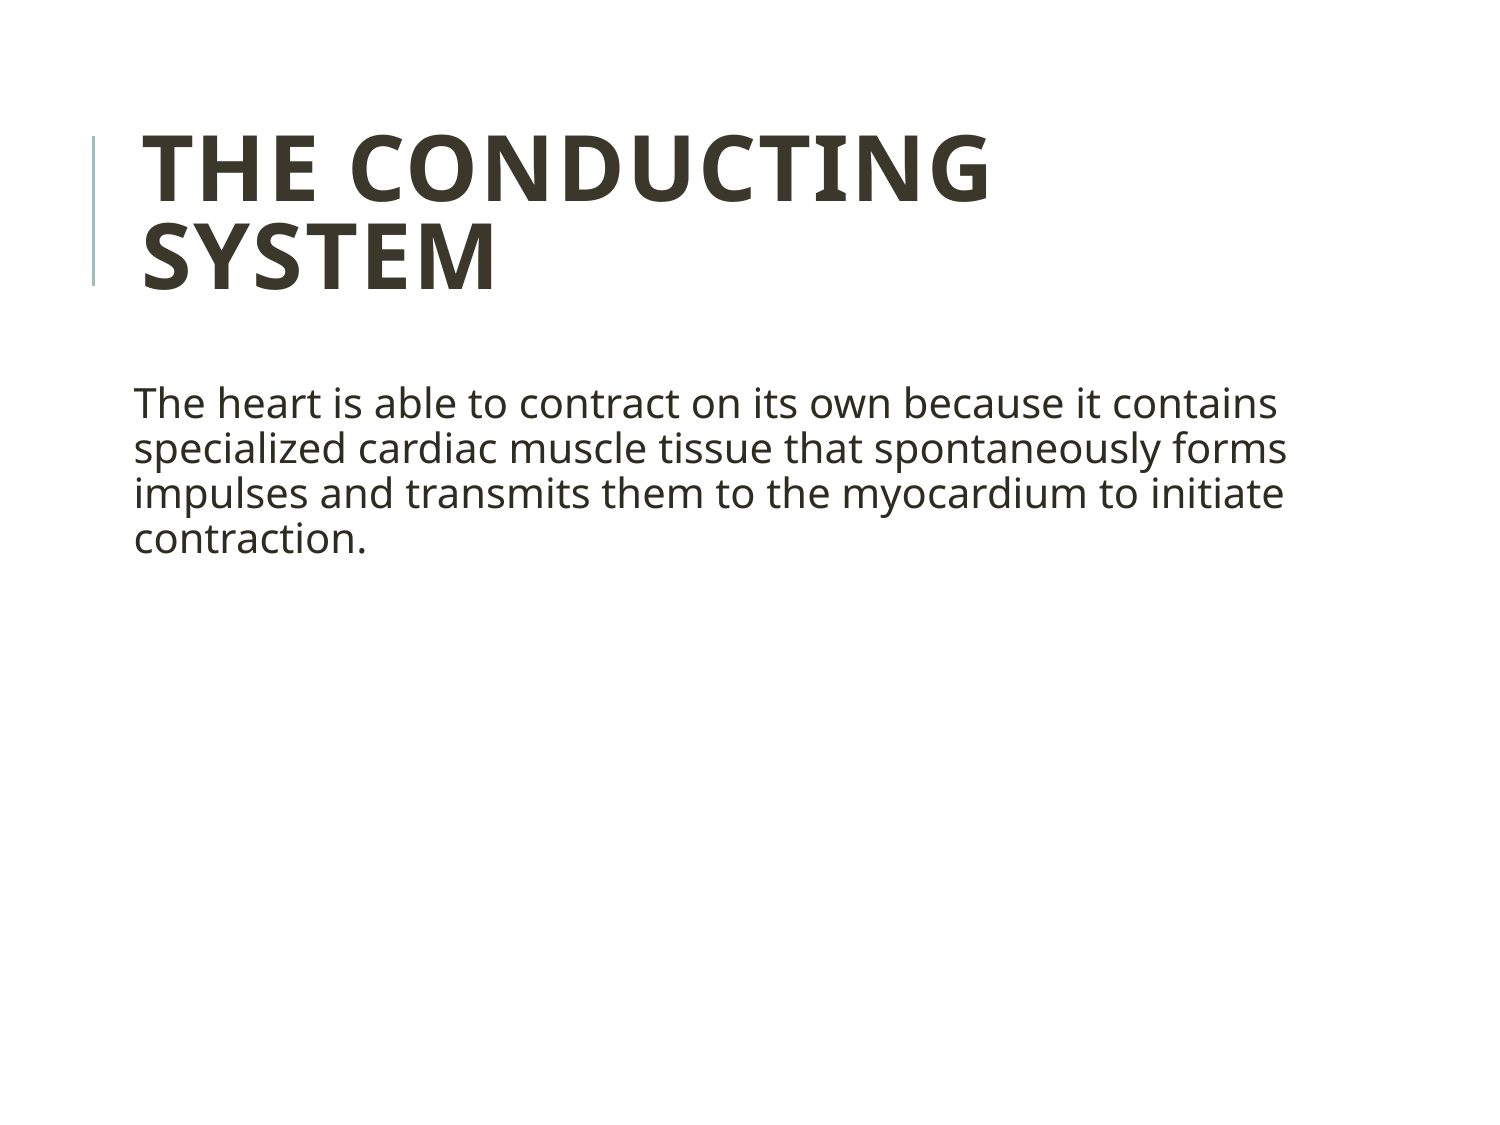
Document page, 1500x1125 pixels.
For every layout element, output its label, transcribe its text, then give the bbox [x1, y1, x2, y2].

text_box THE CONDUCTING SYSTEM [125, 95, 1322, 342]
text_box The heart is able to contract on its own because it contains specialized cardiac muscle tissue that spontaneously forms impulses and transmits them to the myocardium to initiate contraction. [126, 374, 1388, 1035]
